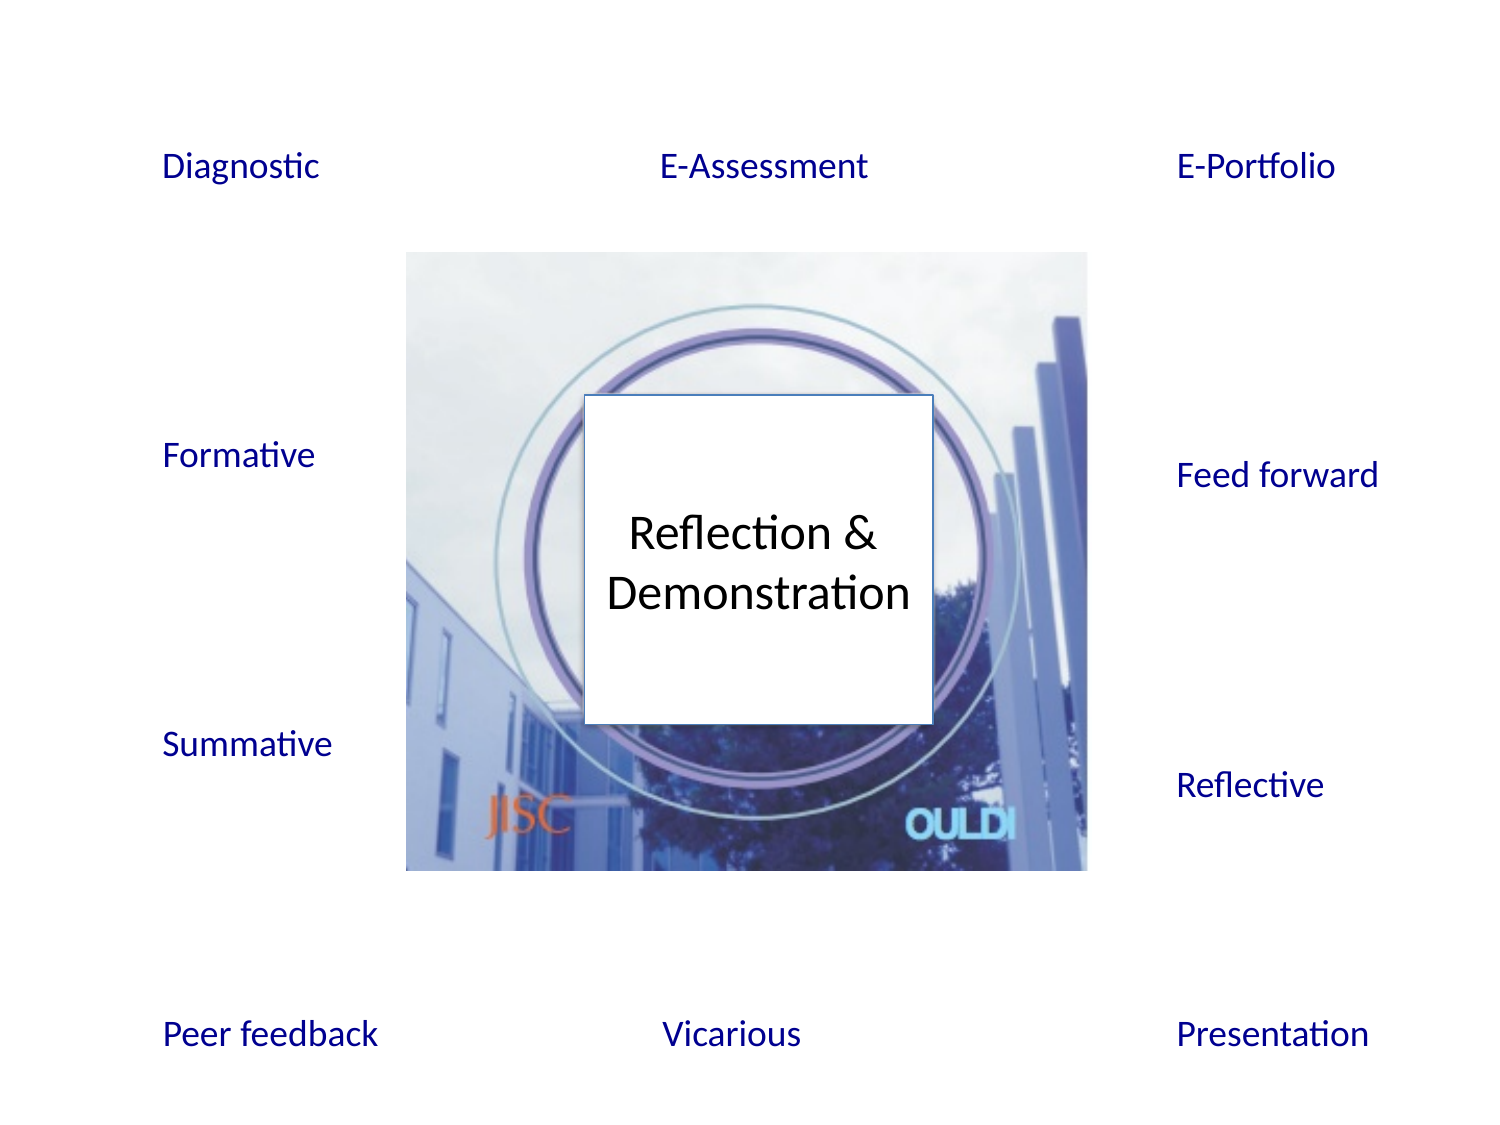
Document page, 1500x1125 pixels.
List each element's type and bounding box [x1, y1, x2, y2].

text_box [145, 133, 1397, 1063]
